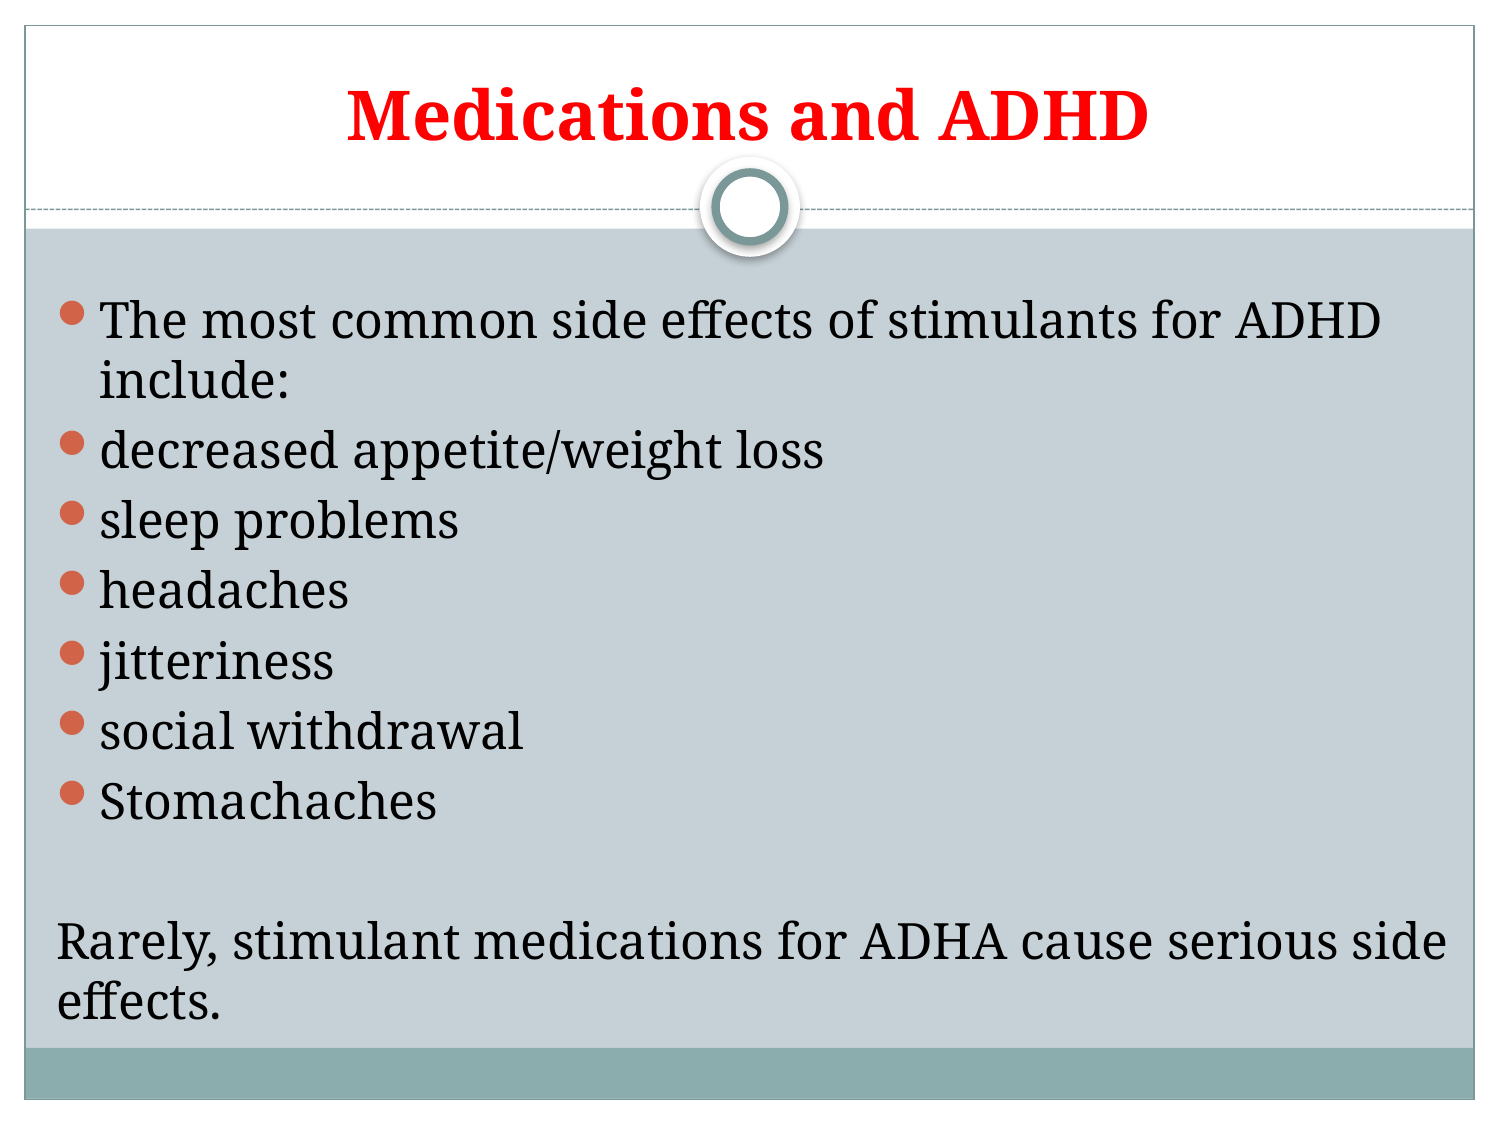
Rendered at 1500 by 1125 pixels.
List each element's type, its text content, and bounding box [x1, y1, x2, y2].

list The most common side effects of stimulants for ADHD include: decreased appetite/weight loss sleep problems headaches jitteriness social withdrawal Stomachaches Rarely, stimulant medications for ADHA cause serious side effects. [41, 281, 1483, 1043]
title Medications and ADHD [49, 37, 1450, 162]
